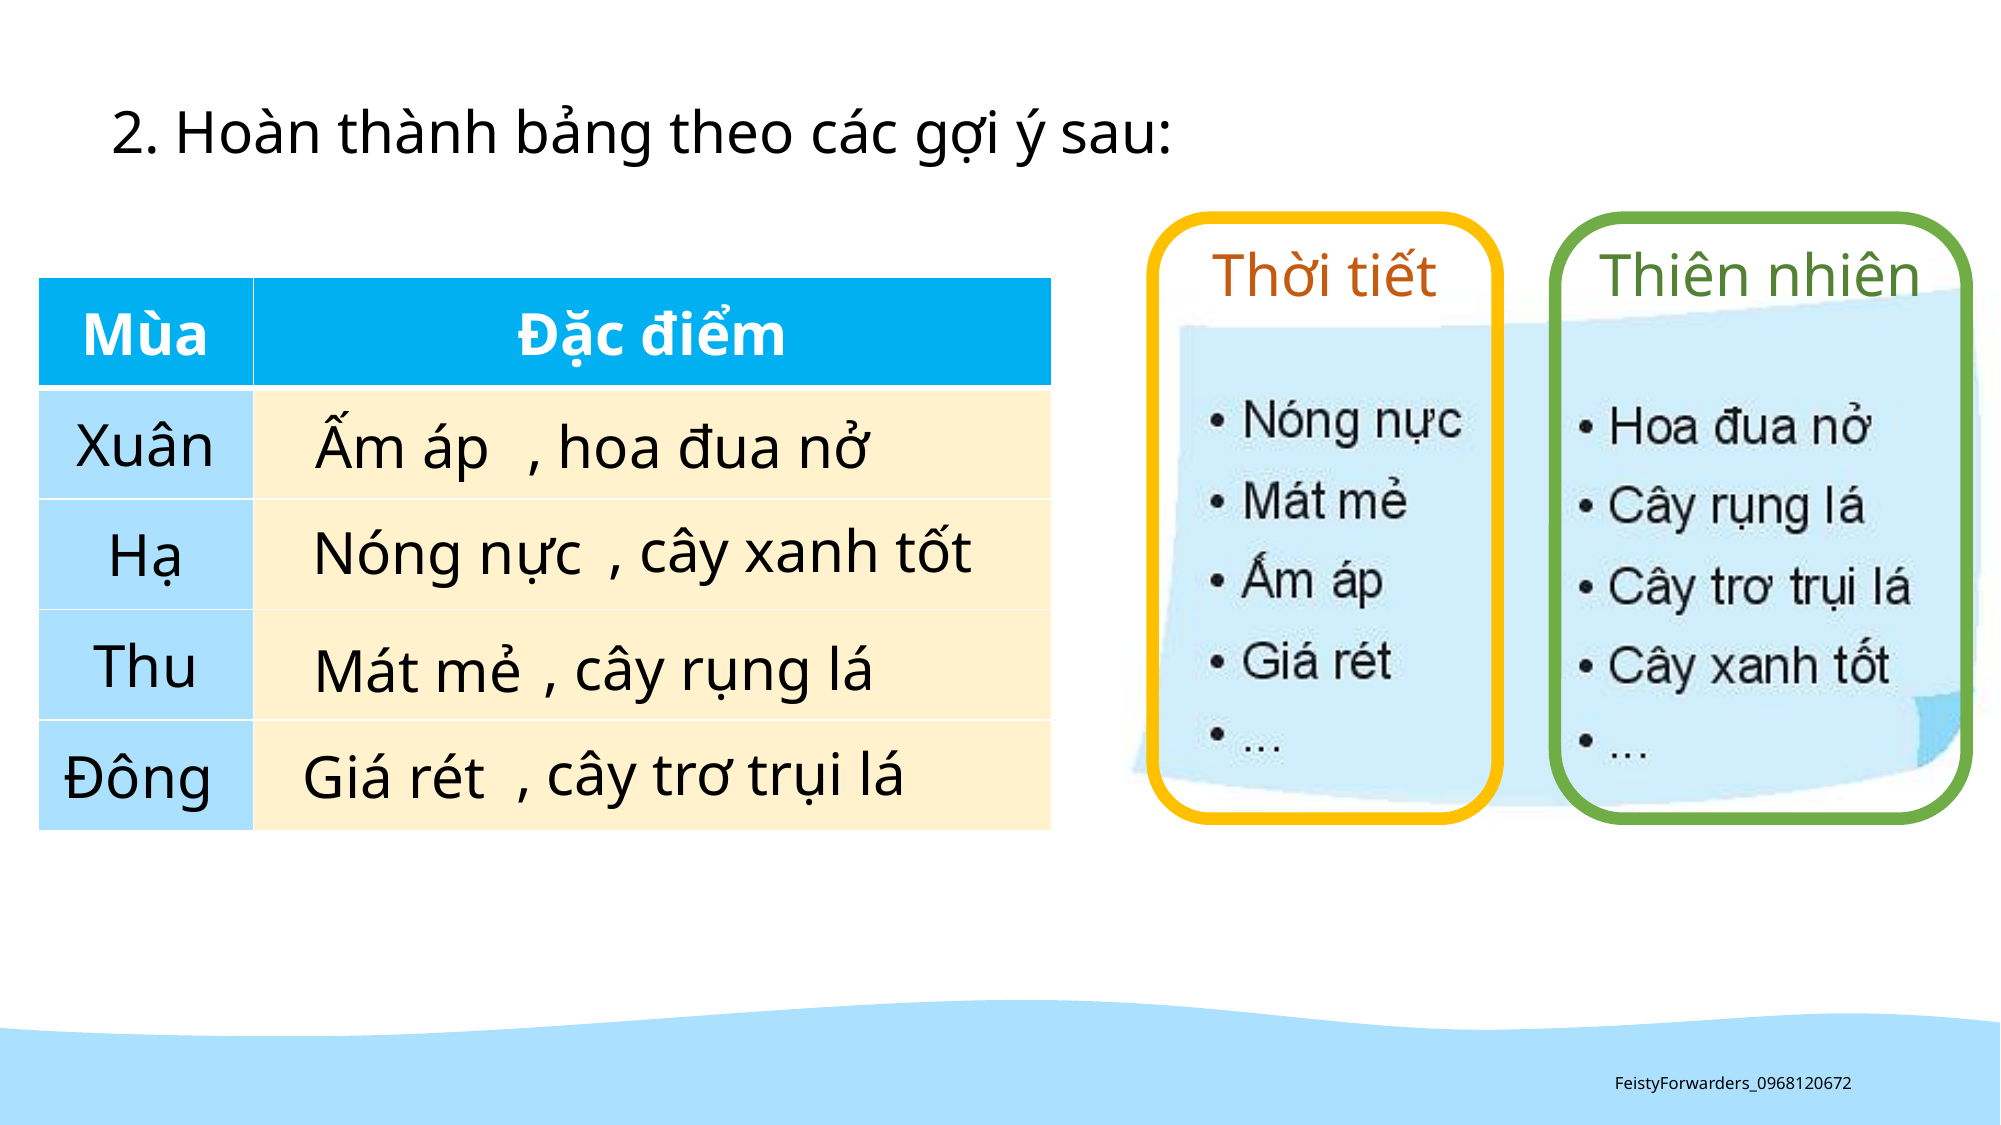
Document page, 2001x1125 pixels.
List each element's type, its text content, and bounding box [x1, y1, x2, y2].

picture [1116, 258, 2000, 831]
table_cell Xuân [39, 391, 253, 498]
text_box , cây xanh tốt [593, 506, 989, 592]
text_box Mát mẻ [298, 627, 537, 712]
text_box , cây trơ trụi lá [501, 729, 922, 815]
table_cell Hạ [39, 500, 253, 609]
table_header Mùa [39, 278, 253, 385]
text_box Giá rét [288, 732, 500, 818]
table_cell Thu [39, 610, 253, 719]
table_cell [254, 721, 1051, 830]
text_box , cây rụng lá [529, 624, 891, 710]
text_box Ấm áp [300, 402, 506, 488]
table_cell Đông [39, 721, 253, 830]
table_cell [254, 610, 1051, 719]
text_box Nóng nực [297, 508, 598, 594]
text_box 2. Hoàn thành bảng theo các gợi ý sau: [96, 87, 1336, 173]
table_cell [254, 500, 1051, 609]
table_header Đặc điểm [254, 278, 1051, 385]
text_box , hoa đua nở [512, 402, 885, 488]
text_box Thời tiết [1154, 216, 1497, 258]
table_cell [254, 391, 1051, 498]
text_box Thiên nhiên [1560, 216, 1962, 258]
